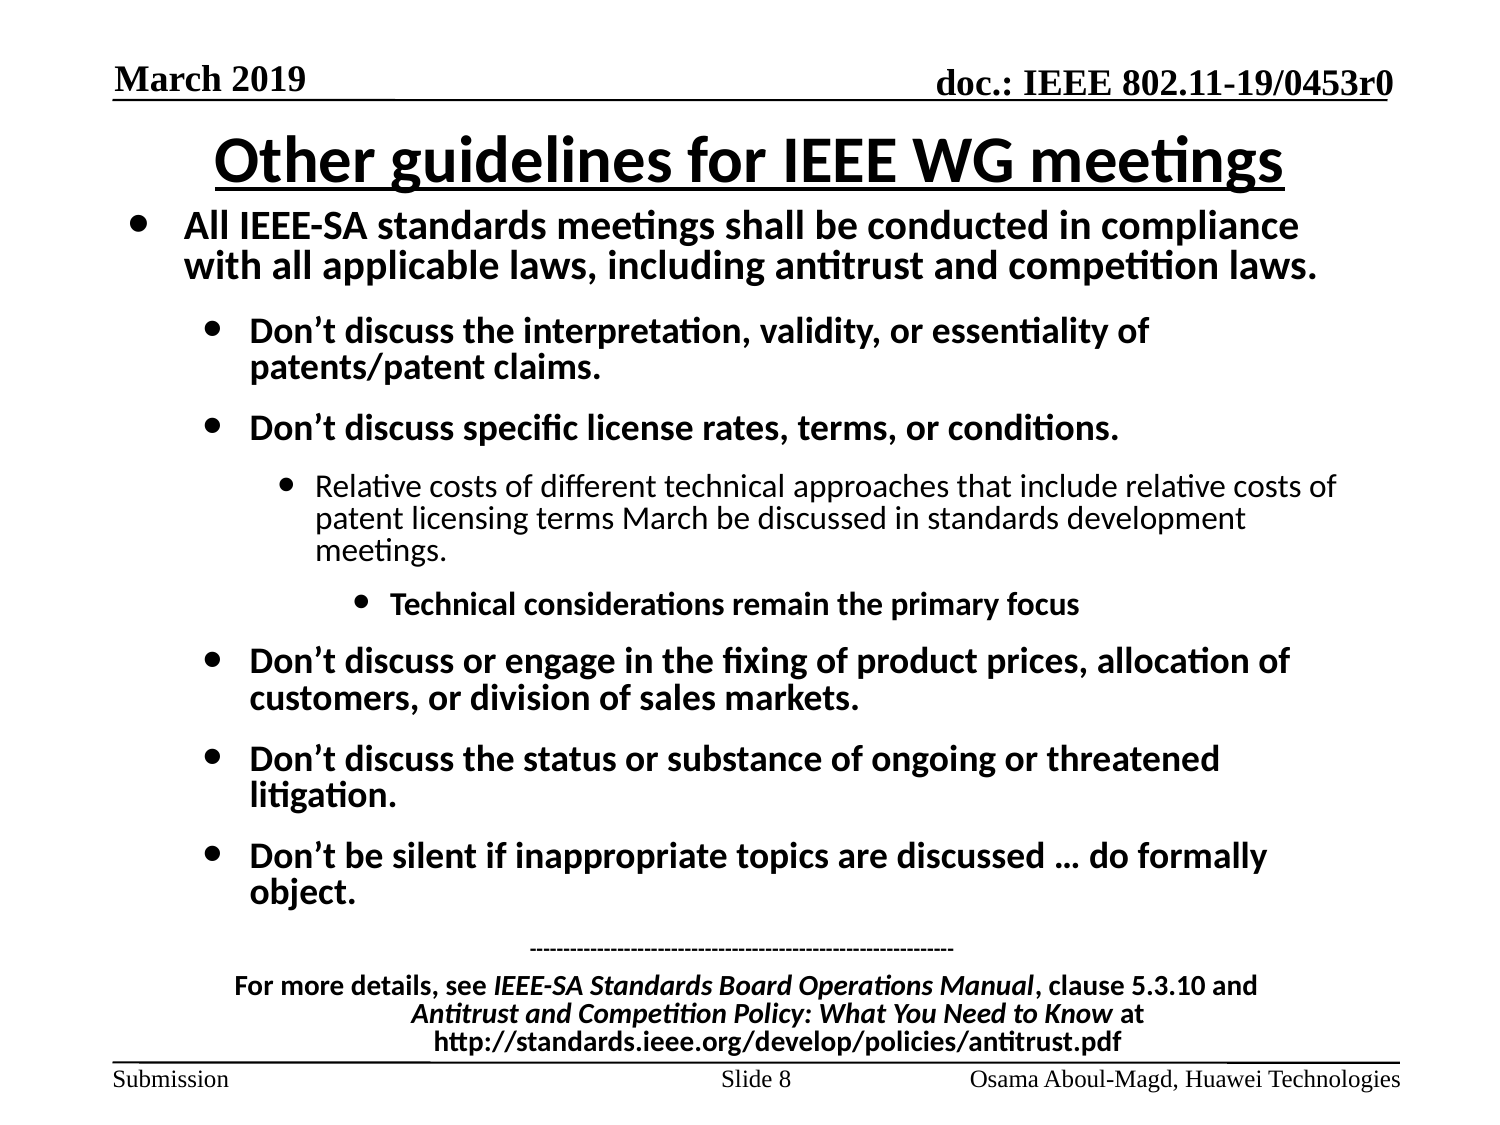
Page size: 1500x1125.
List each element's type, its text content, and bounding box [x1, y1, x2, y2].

slide_number Slide 8 [712, 1061, 800, 1123]
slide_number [114, 54, 423, 100]
footer Osama Aboul-Magd, Huawei Technologies [878, 1061, 1402, 1093]
list All IEEE-SA standards meetings shall be conducted in compliance with all applicable laws, including antitrust and competition laws. Don’t discuss the interpretation, validity, or essentiality of patents/patent claims. Don’t discuss specific license rates, terms, or conditions. Relative costs of different technical approaches that include relative costs of patent licensing terms March be discussed in standards development meetings. Technical considerations remain the primary focus Don’t discuss or engage in the fixing of product prices, allocation of customers, or division of sales markets. Don’t discuss the status or substance of ongoing or threatened litigation. Don’t be silent if inappropriate topics are discussed … do formally object. --------------------------------------------------------------- For more details, see IEEE-SA Standards Board Operations Manual, clause 5.3.10 and Antitrust and Competition Policy: What You Need to Know at http://standards.ieee.org/develop/policies/antitrust.pdf [112, 199, 1388, 875]
title Other guidelines for IEEE WG meetings [112, 112, 1388, 199]
